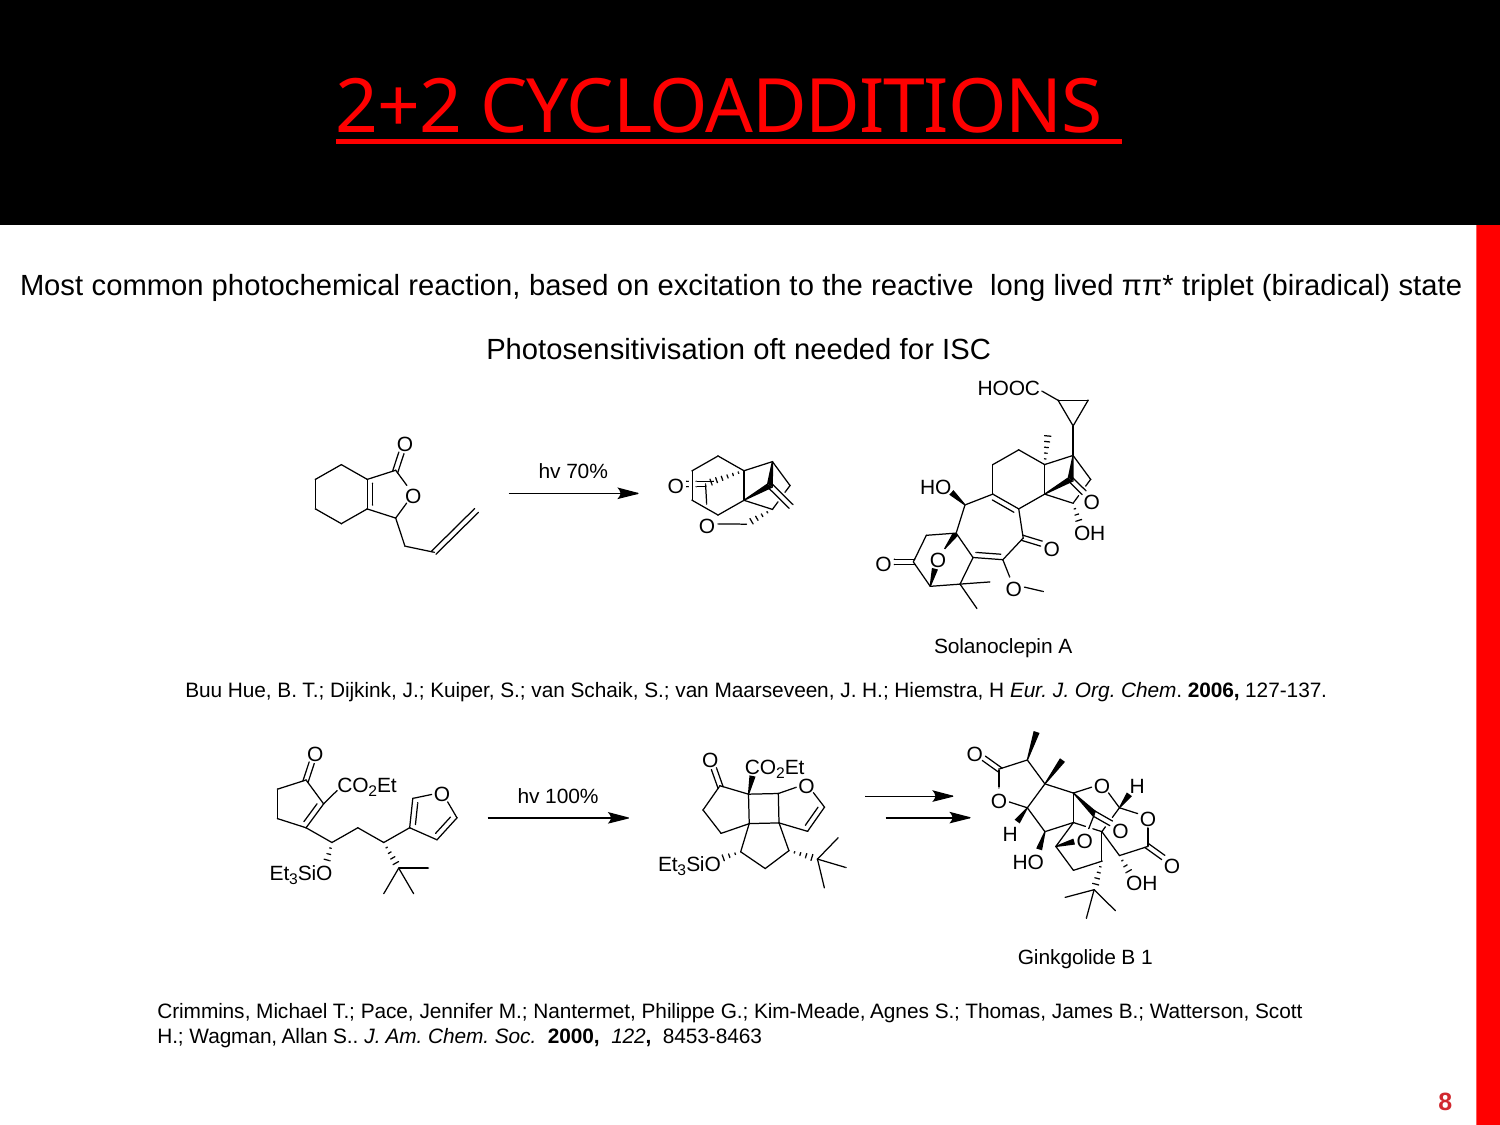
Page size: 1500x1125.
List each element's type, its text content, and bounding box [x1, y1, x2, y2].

text_box Buu Hue, B. T.; Dijkink, J.; Kuiper, S.; van Schaik, S.; van Maarseveen, J. H.; Hiemstra, H Eur. J. Org. Chem. 2006, 127-137. [170, 668, 255, 709]
slide_number 8 [1423, 1070, 1500, 1125]
text_box Photosensitivisation oft needed for ISC [471, 323, 1007, 373]
title 2+2 cycloadditions [253, 54, 1204, 156]
text_box Crimmins, Michael T.; Pace, Jennifer M.; Nantermet, Philippe G.; Kim-Meade, Agnes S.; Thomas, James B.; Watterson, Scott H.; Wagman, Allan S.. J. Am. Chem. Soc. 2000, 122, 8453-8463 [142, 990, 1336, 1105]
text_box Buu Hue, B. T.; Dijkink, J.; Kuiper, S.; van Schaik, S.; van Maarseveen, J. H.; Hiemstra, H Eur. J. Org. Chem. 2006, 127-137. [1195, 668, 1400, 709]
text_box Most common photochemical reaction, based on excitation to the reactive long lived ππ* triplet (biradical) state [5, 259, 1480, 309]
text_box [265, 377, 1187, 985]
